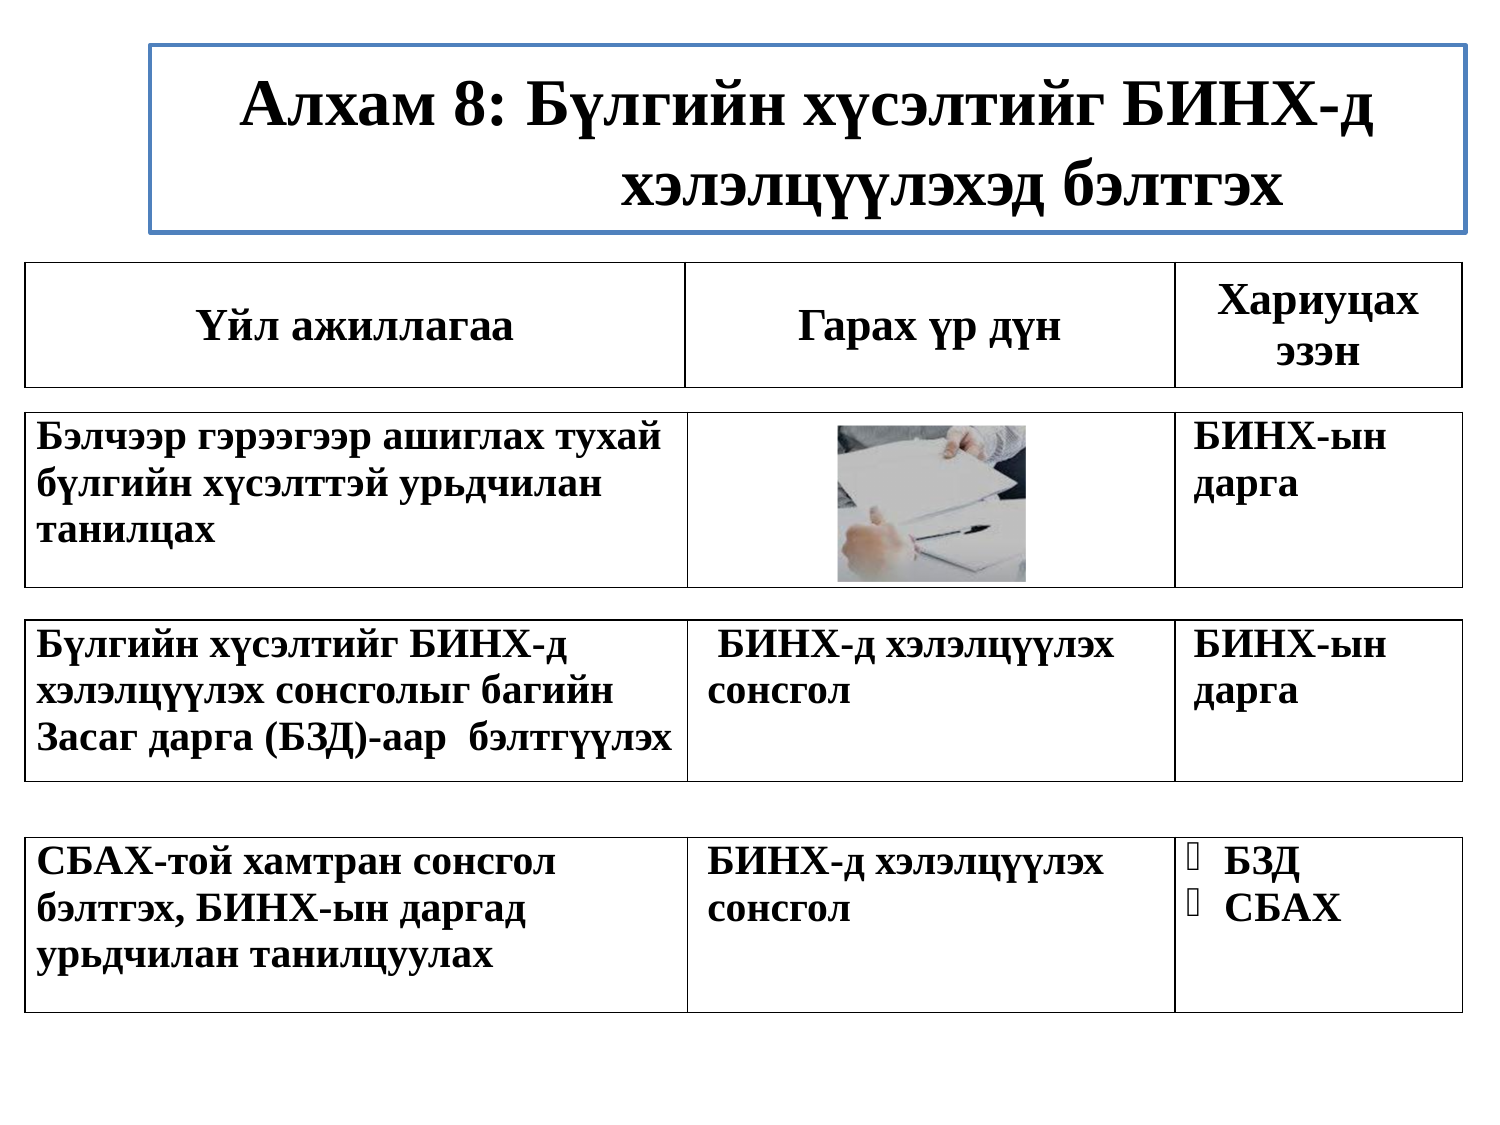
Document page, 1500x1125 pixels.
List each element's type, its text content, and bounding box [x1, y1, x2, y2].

table_header БИНХ-д хэлэлцүүлэх сонсгол [688, 621, 1174, 781]
picture [837, 424, 1026, 582]
table_header [688, 413, 1174, 587]
table_header Гарах үр дүн [686, 263, 1174, 387]
table_header Үйл ажиллагаа [26, 263, 684, 387]
table_header БИНХ-д хэлэлцүүлэх сонсгол [688, 838, 1174, 1012]
table_header Бүлгийн хүсэлтийг БИНХ-д хэлэлцүүлэх сонсголыг багийн Засаг дарга (БЗД)-аар бэлтгүүлэх [26, 621, 687, 781]
table_header БЗД СБАХ [1176, 838, 1462, 1012]
table_header БИНХ-ын дарга [1176, 621, 1462, 781]
table_header Бэлчээр гэрээгээр ашиглах тухай бүлгийн хүсэлттэй урьдчилан танилцах [26, 413, 687, 587]
table_header БИНХ-ын дарга [1176, 413, 1462, 587]
table_header Хариуцах эзэн [1176, 263, 1461, 387]
table_header СБАХ-той хамтран сонсгол бэлтгэх, БИНХ-ын даргад урьдчилан танилцуулах [26, 838, 687, 1012]
title Алхам 8: Бүлгийн хүсэлтийг БИНХ-д хэлэлцүүлэхэд бэлтгэх [148, 43, 1468, 235]
